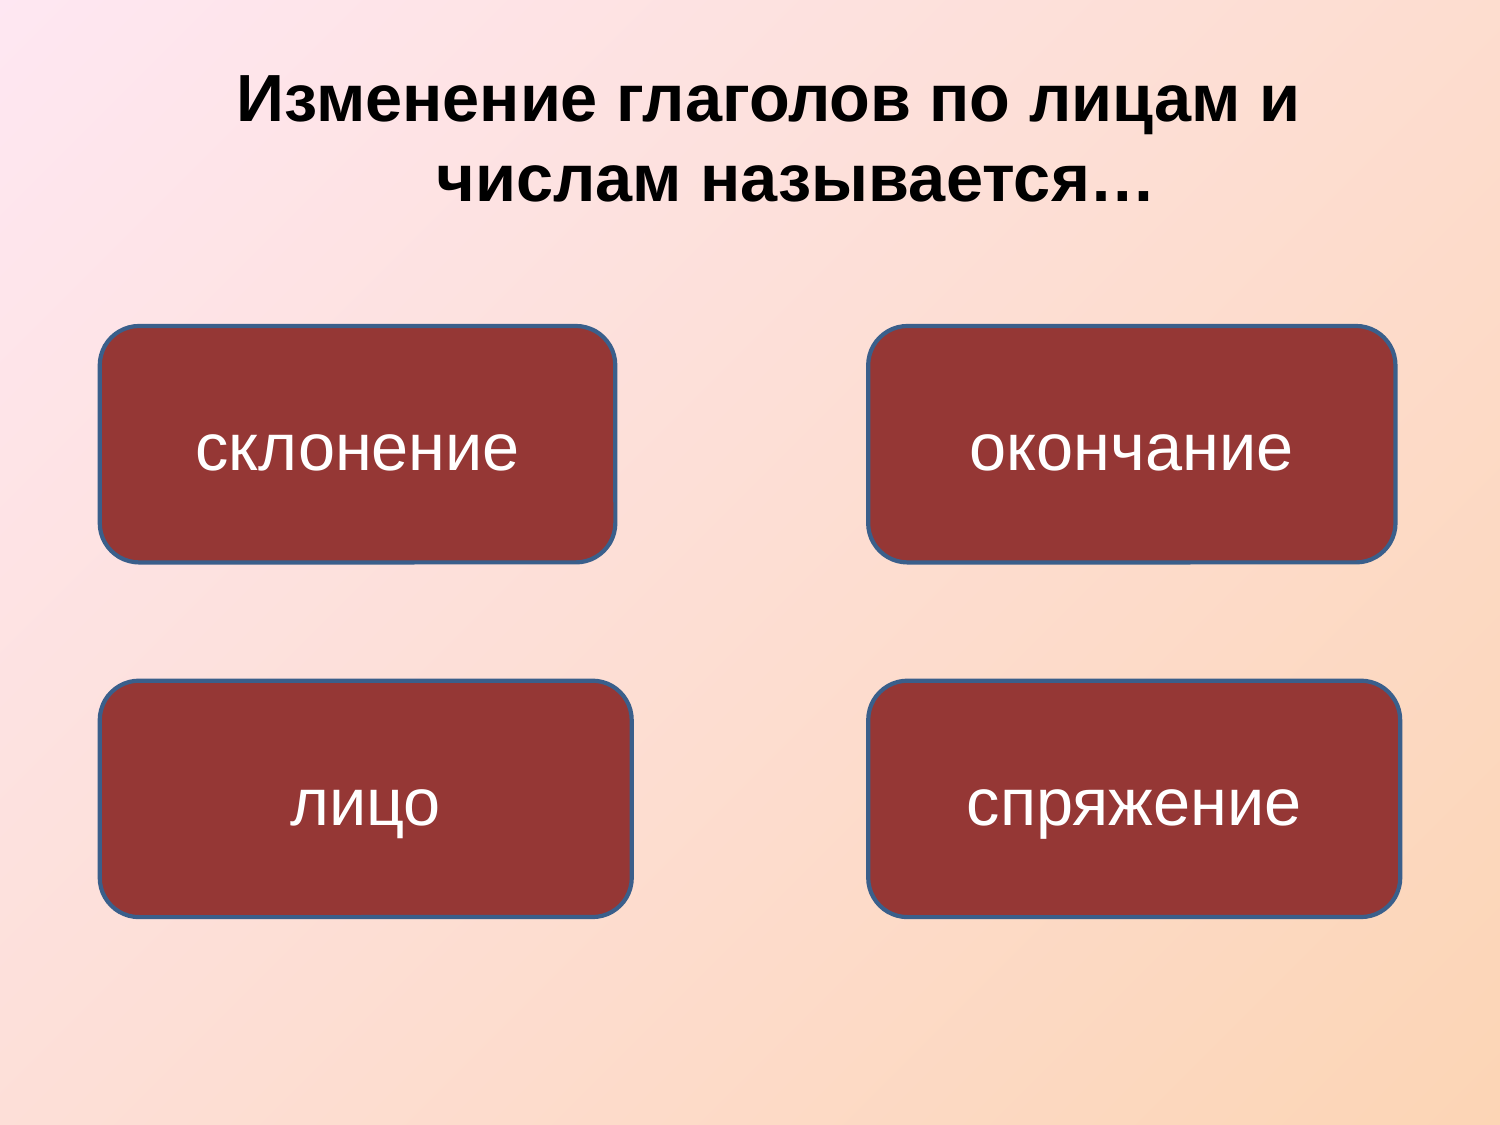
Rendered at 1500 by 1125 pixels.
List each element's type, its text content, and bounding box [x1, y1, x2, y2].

text_box спряжение [866, 678, 1403, 920]
list Изменение глаголов по лицам и числам называется… [93, 46, 1444, 277]
text_box окончание [866, 323, 1398, 565]
text_box лицо [97, 678, 634, 920]
text_box склонение [97, 323, 618, 565]
